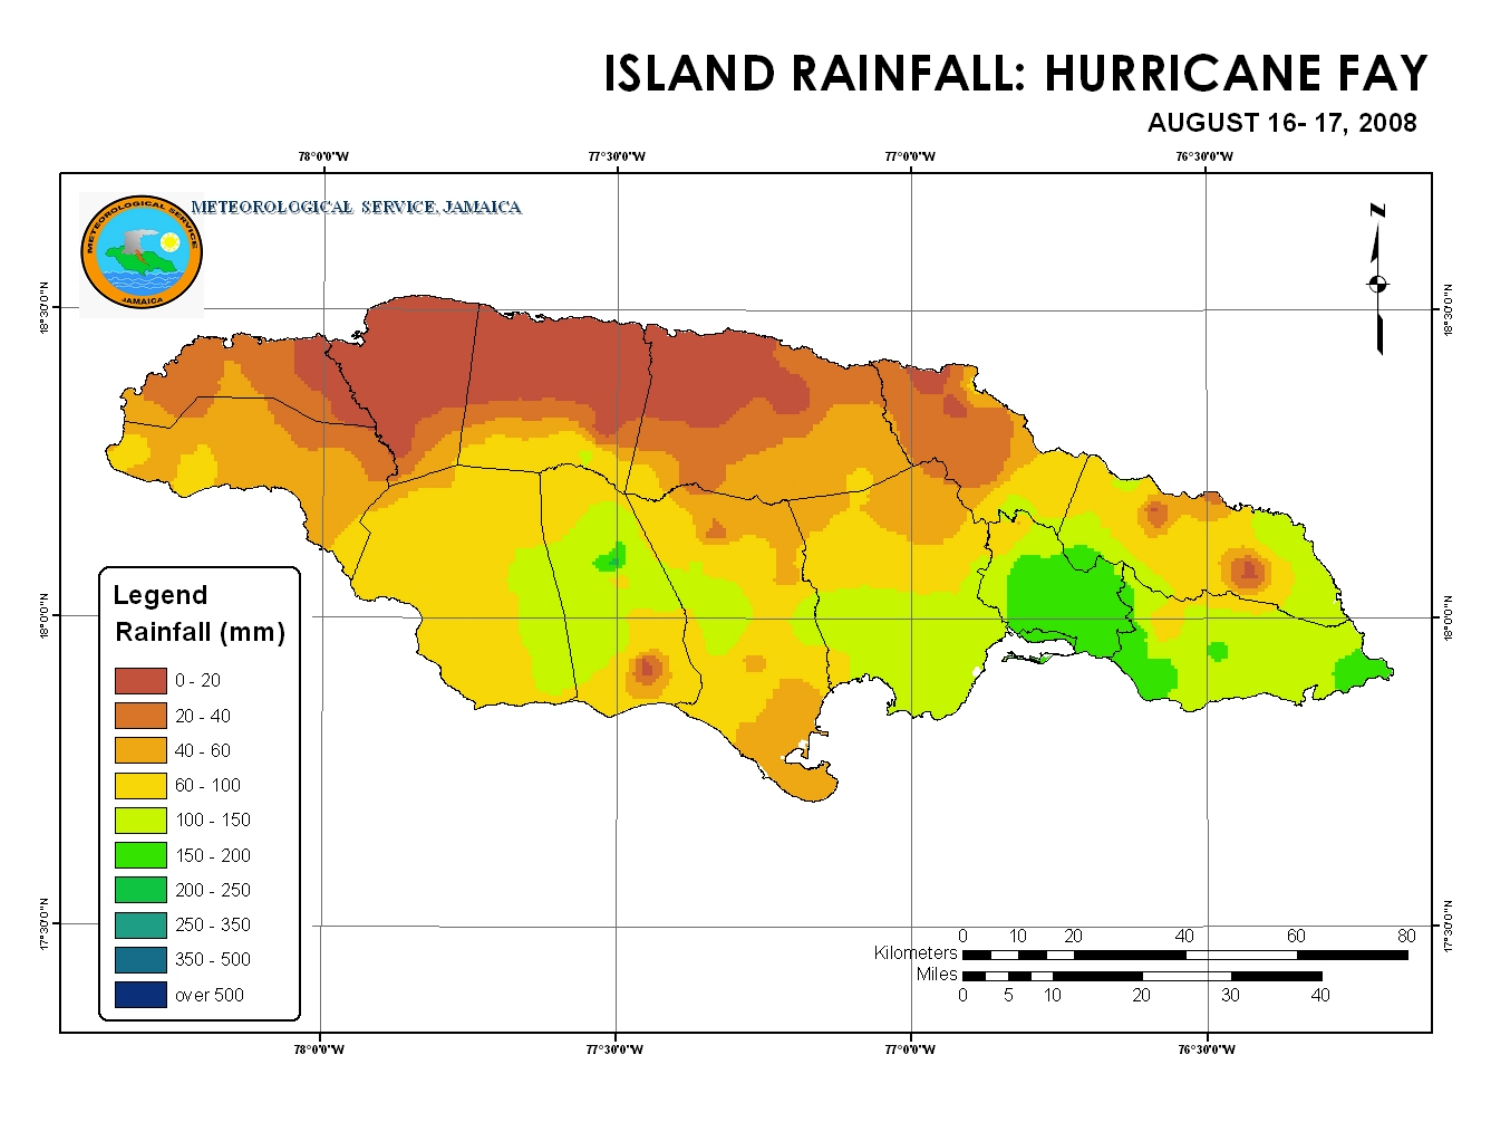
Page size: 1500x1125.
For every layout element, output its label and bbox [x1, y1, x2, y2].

list [0, 0, 1500, 1084]
